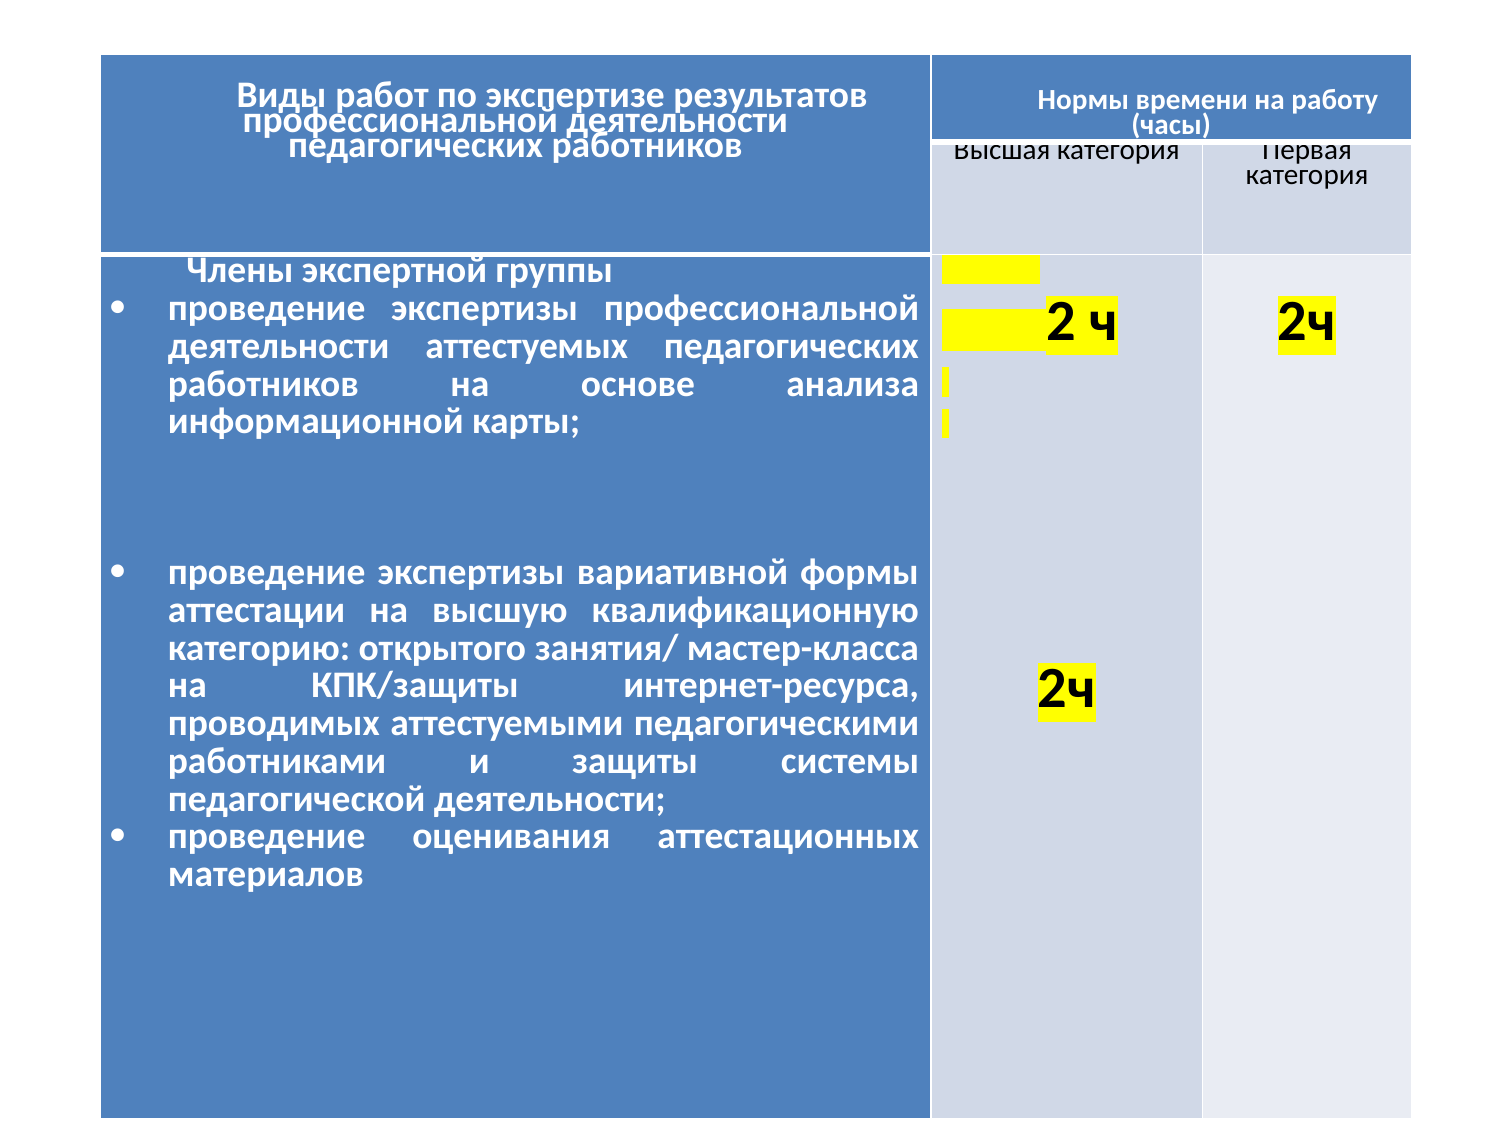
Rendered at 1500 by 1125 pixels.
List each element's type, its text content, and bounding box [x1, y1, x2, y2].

table_header Виды работ по экспертизе результатов профессиональной деятельности педагогических работников [101, 55, 930, 252]
table_cell Первая категория [1203, 145, 1411, 254]
table_cell 2 ч 2ч [932, 255, 1202, 1118]
table_cell Члены экспертной группы проведение экспертизы профессиональной деятельности аттестуемых педагогических работников на основе анализа информационной карты; проведение экспертизы вариативной формы аттестации на высшую квалификационную категорию: открытого занятия/ мастер-класса на КПК/защиты интернет-ресурса, проводимых аттестуемыми педагогическими работниками и защиты системы педагогической деятельности; проведение оценивания аттестационных материалов [101, 257, 930, 1118]
table_cell 2ч [1203, 255, 1411, 1118]
table_cell Высшая категория [932, 145, 1202, 254]
table_header Нормы времени на работу (часы) [932, 55, 1411, 139]
